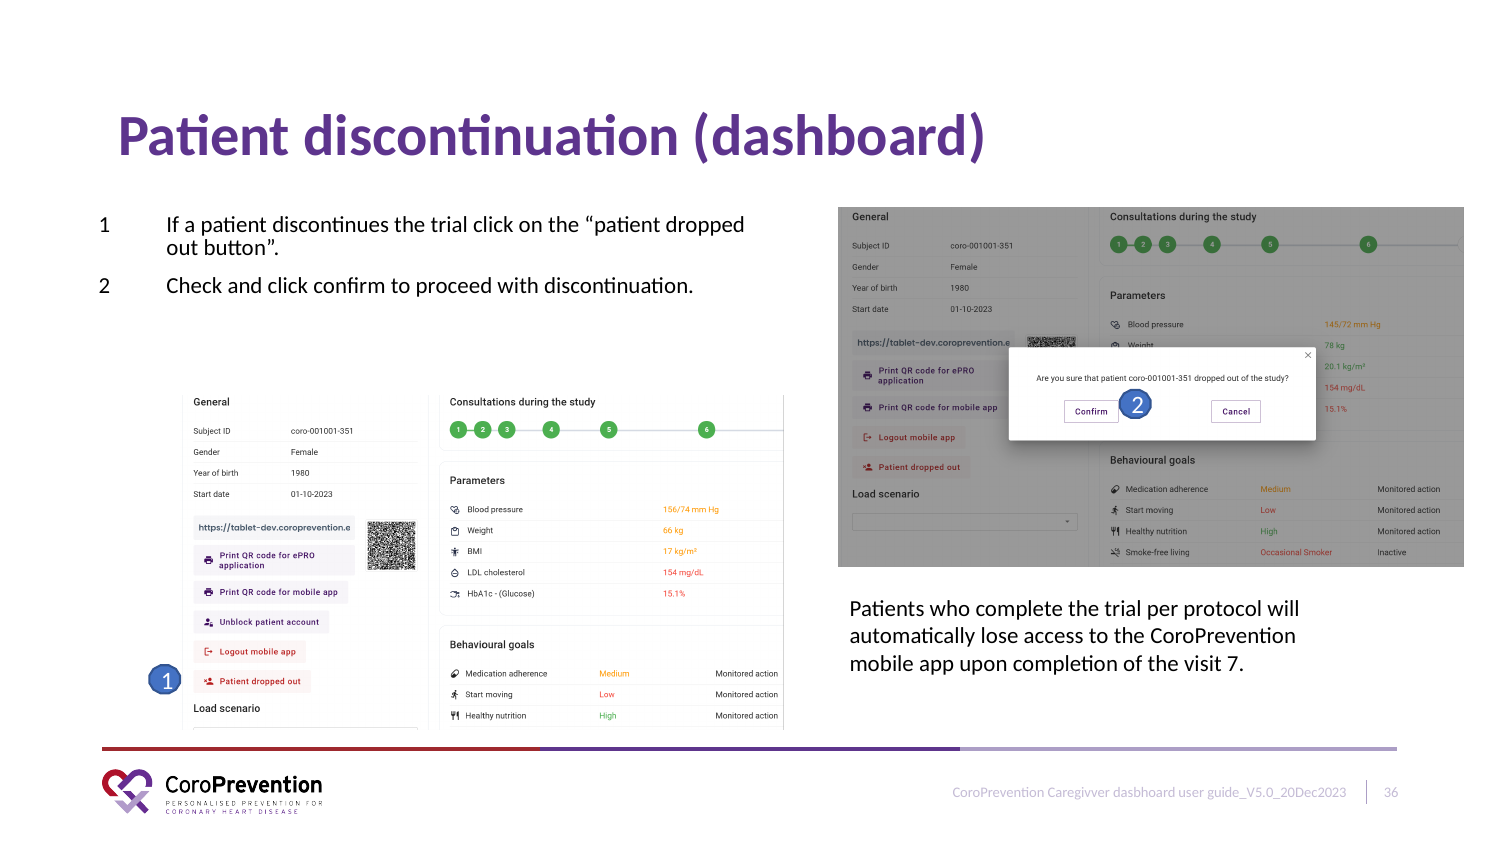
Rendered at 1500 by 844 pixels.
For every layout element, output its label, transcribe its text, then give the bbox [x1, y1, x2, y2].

table_cell Check and click confirm to proceed with discontinuation. [152, 272, 771, 324]
table_header If a patient discontinues the trial click on the “patient dropped out button”. [152, 209, 771, 266]
table_cell 2 [84, 272, 151, 324]
table_header 1 [84, 209, 151, 266]
picture [838, 207, 1464, 567]
title Patient discontinuation (dashboard) [103, 65, 1397, 208]
picture [102, 769, 322, 814]
text_box 1 [148, 664, 179, 695]
text_box Patients who complete the trial per protocol will automatically lose access to the CoroPrevention mobile app upon completion of the visit 7. [834, 586, 1351, 684]
picture [179, 395, 784, 730]
slide_number 36 [1357, 768, 1414, 814]
footer CoroPrevention Caregivver dasbhoard user guide_V5.0_20Dec2023 [908, 768, 1357, 814]
